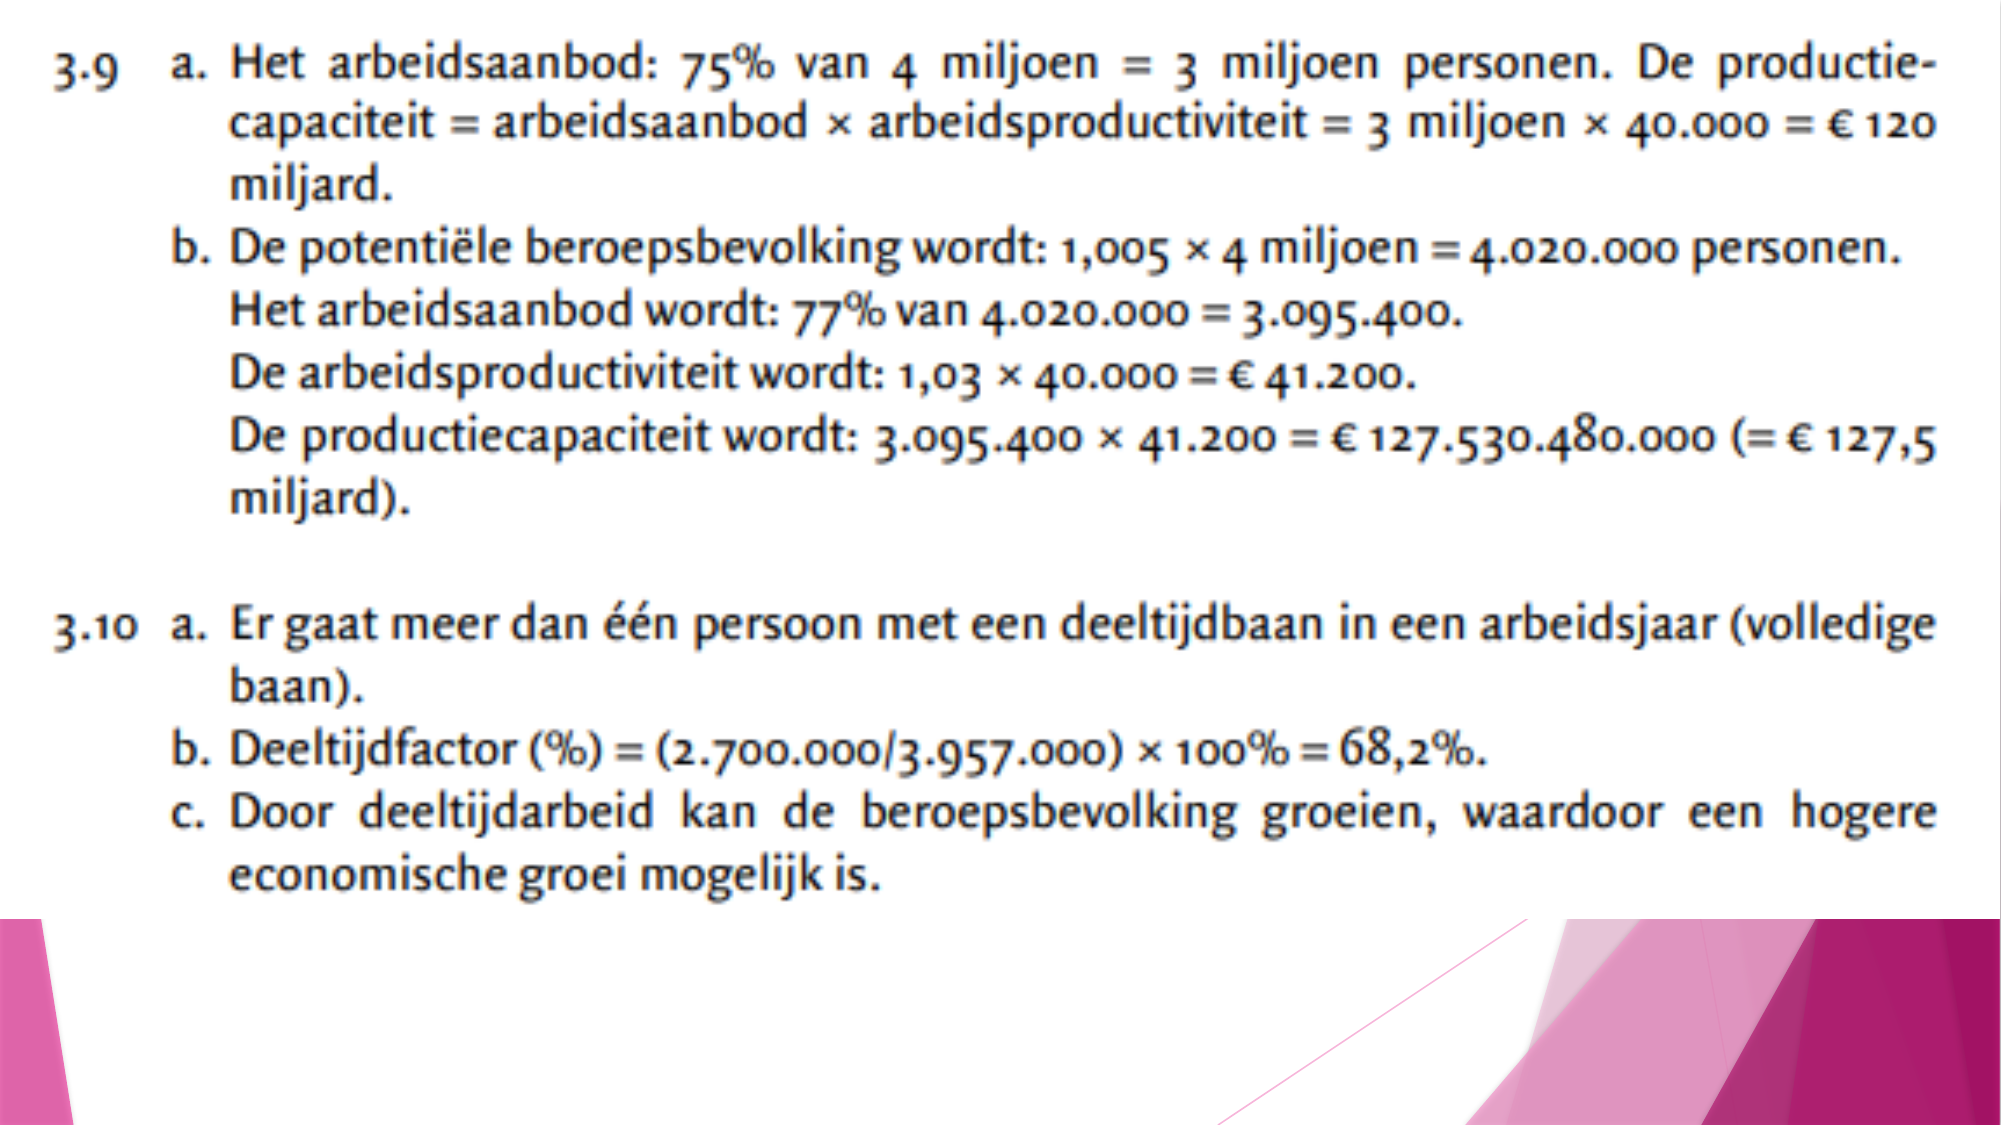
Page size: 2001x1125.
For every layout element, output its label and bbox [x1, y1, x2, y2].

picture [0, 0, 2000, 919]
